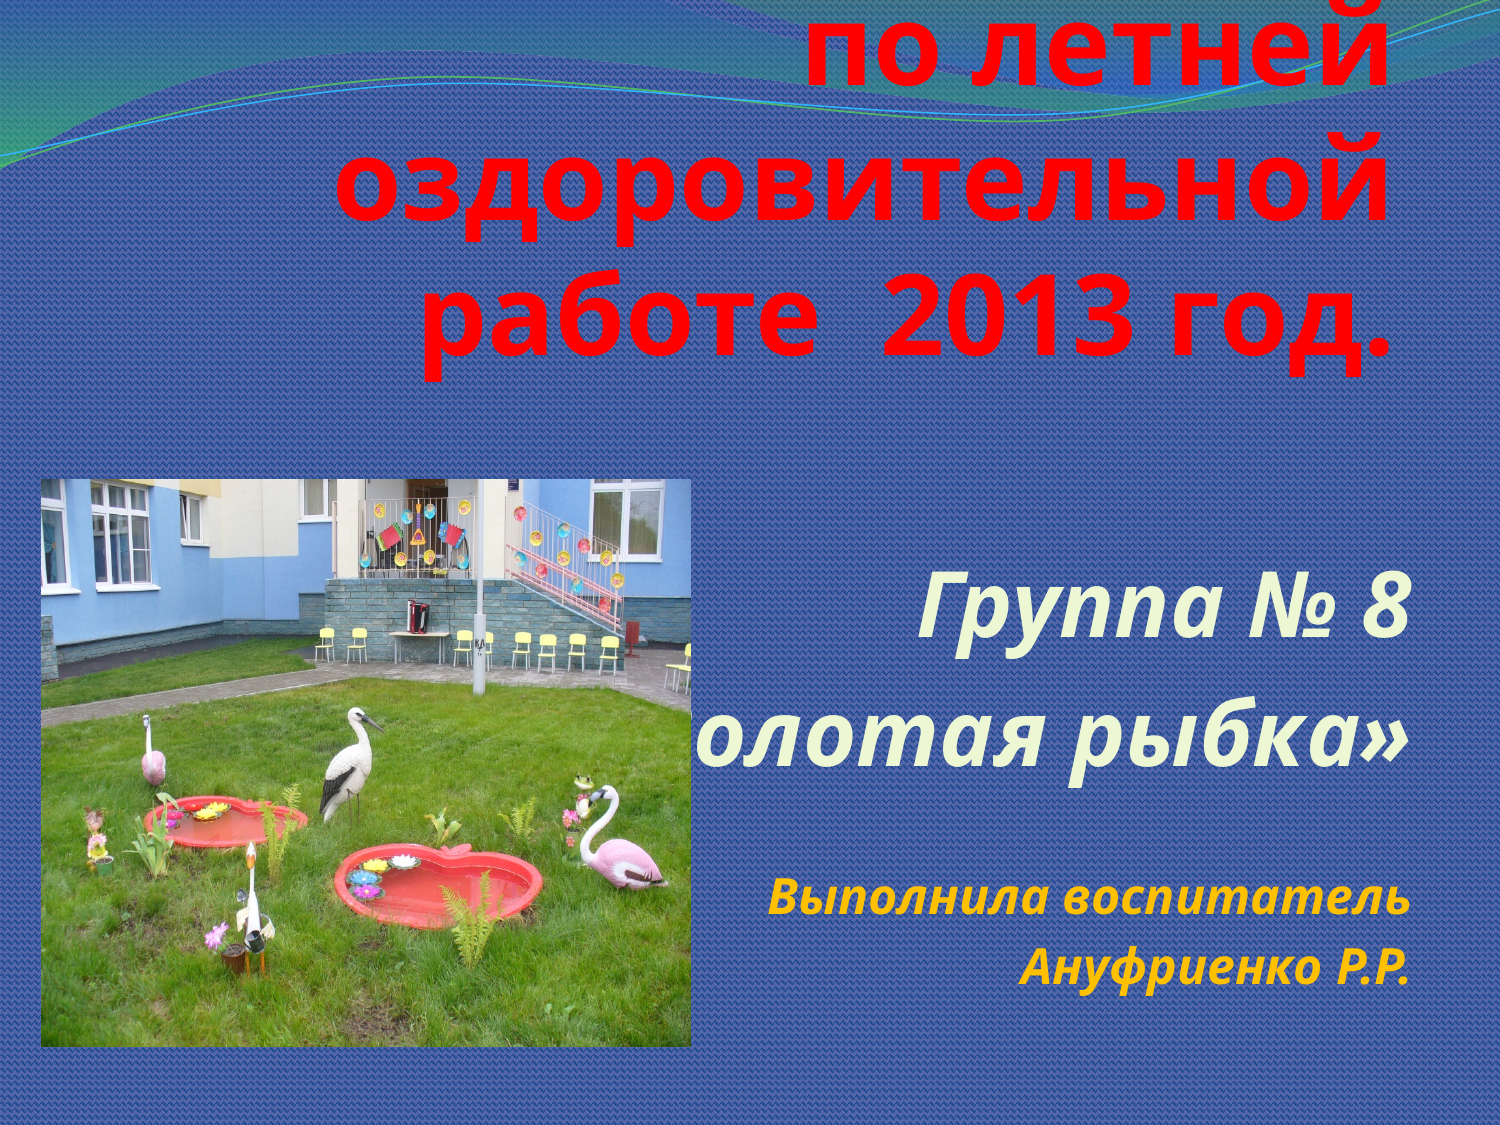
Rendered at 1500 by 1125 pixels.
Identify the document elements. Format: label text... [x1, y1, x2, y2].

picture [41, 479, 692, 1048]
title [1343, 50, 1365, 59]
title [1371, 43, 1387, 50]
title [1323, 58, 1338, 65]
subtitle Группа № 8 « Золотая рыбка» Выполнила воспитатель Ануфриенко Р.Р. [697, 538, 1424, 827]
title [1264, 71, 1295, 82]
title Отчет по летней оздоровительной работе 2013 год. [123, 137, 1399, 379]
